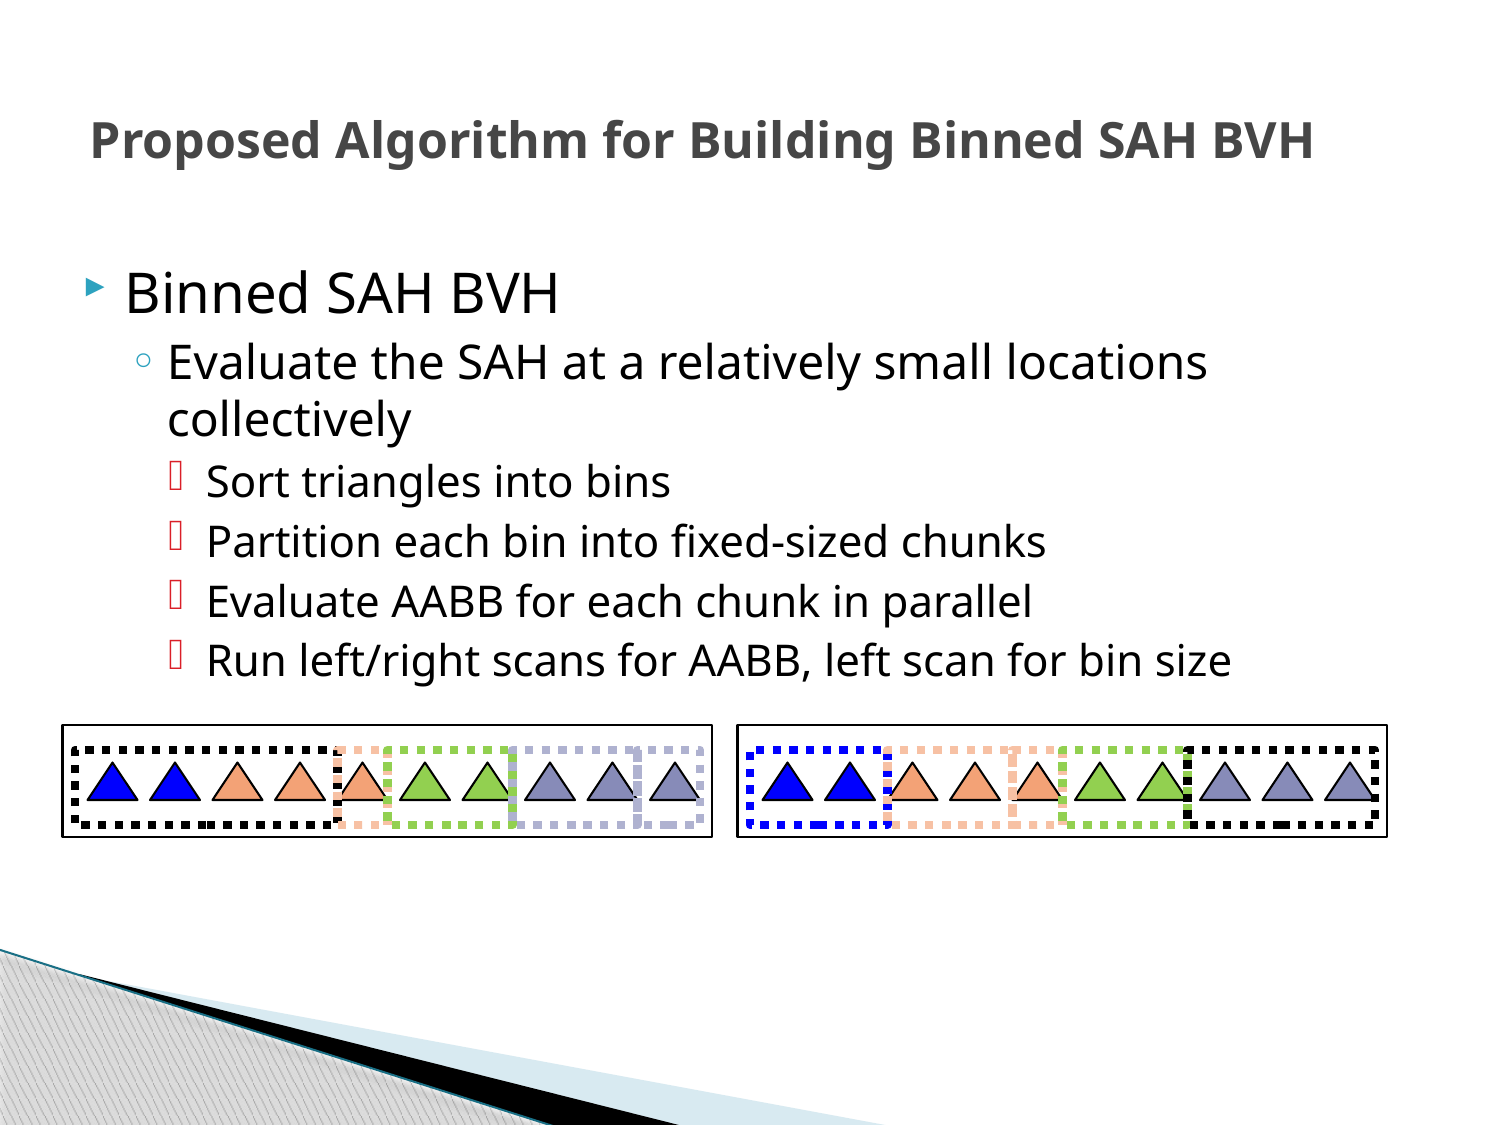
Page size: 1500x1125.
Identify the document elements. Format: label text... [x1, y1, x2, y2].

list Binned SAH BVH Evaluate the SAH at a relatively small locations collectively Sort triangles into bins Partition each bin into fixed-sized chunks Evaluate AABB for each chunk in parallel Run left/right scans for AABB, left scan for bin size [50, 249, 1400, 993]
text_box [383, 745, 512, 829]
text_box [58, 721, 717, 842]
text_box [1058, 745, 1187, 829]
text_box [883, 745, 1012, 829]
text_box [70, 745, 337, 829]
text_box [333, 745, 392, 829]
text_box [633, 745, 704, 829]
text_box [1183, 745, 1379, 829]
text_box [700, 791, 705, 803]
title Proposed Algorithm for Building Binned SAH BVH [75, 45, 1425, 233]
text_box [733, 721, 1392, 842]
text_box [508, 745, 637, 829]
text_box [1008, 745, 1067, 829]
text_box [745, 745, 887, 829]
